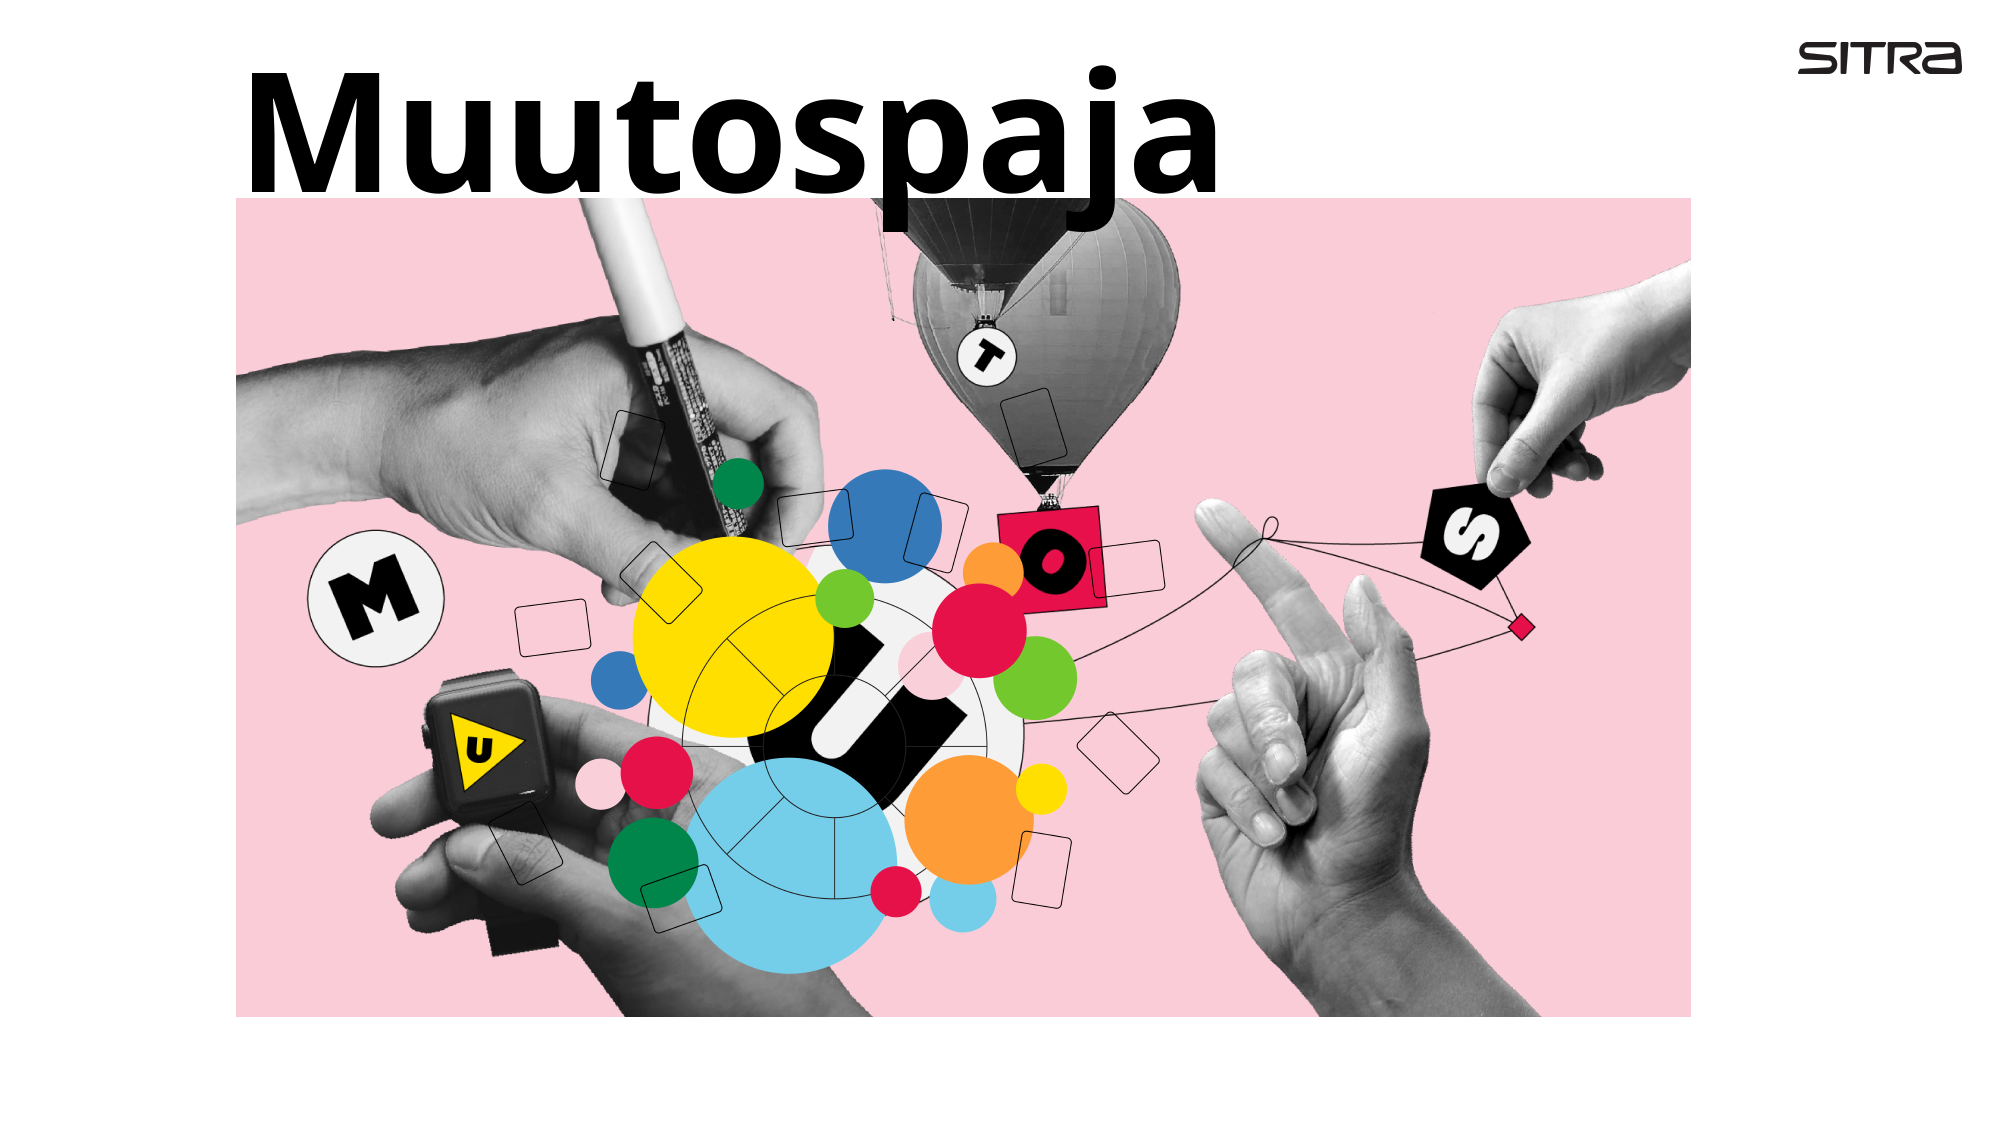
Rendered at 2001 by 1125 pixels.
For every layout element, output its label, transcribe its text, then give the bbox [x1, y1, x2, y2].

picture [1798, 42, 1962, 74]
picture [236, 198, 1691, 1017]
text_box Muutospaja [222, 120, 1637, 249]
